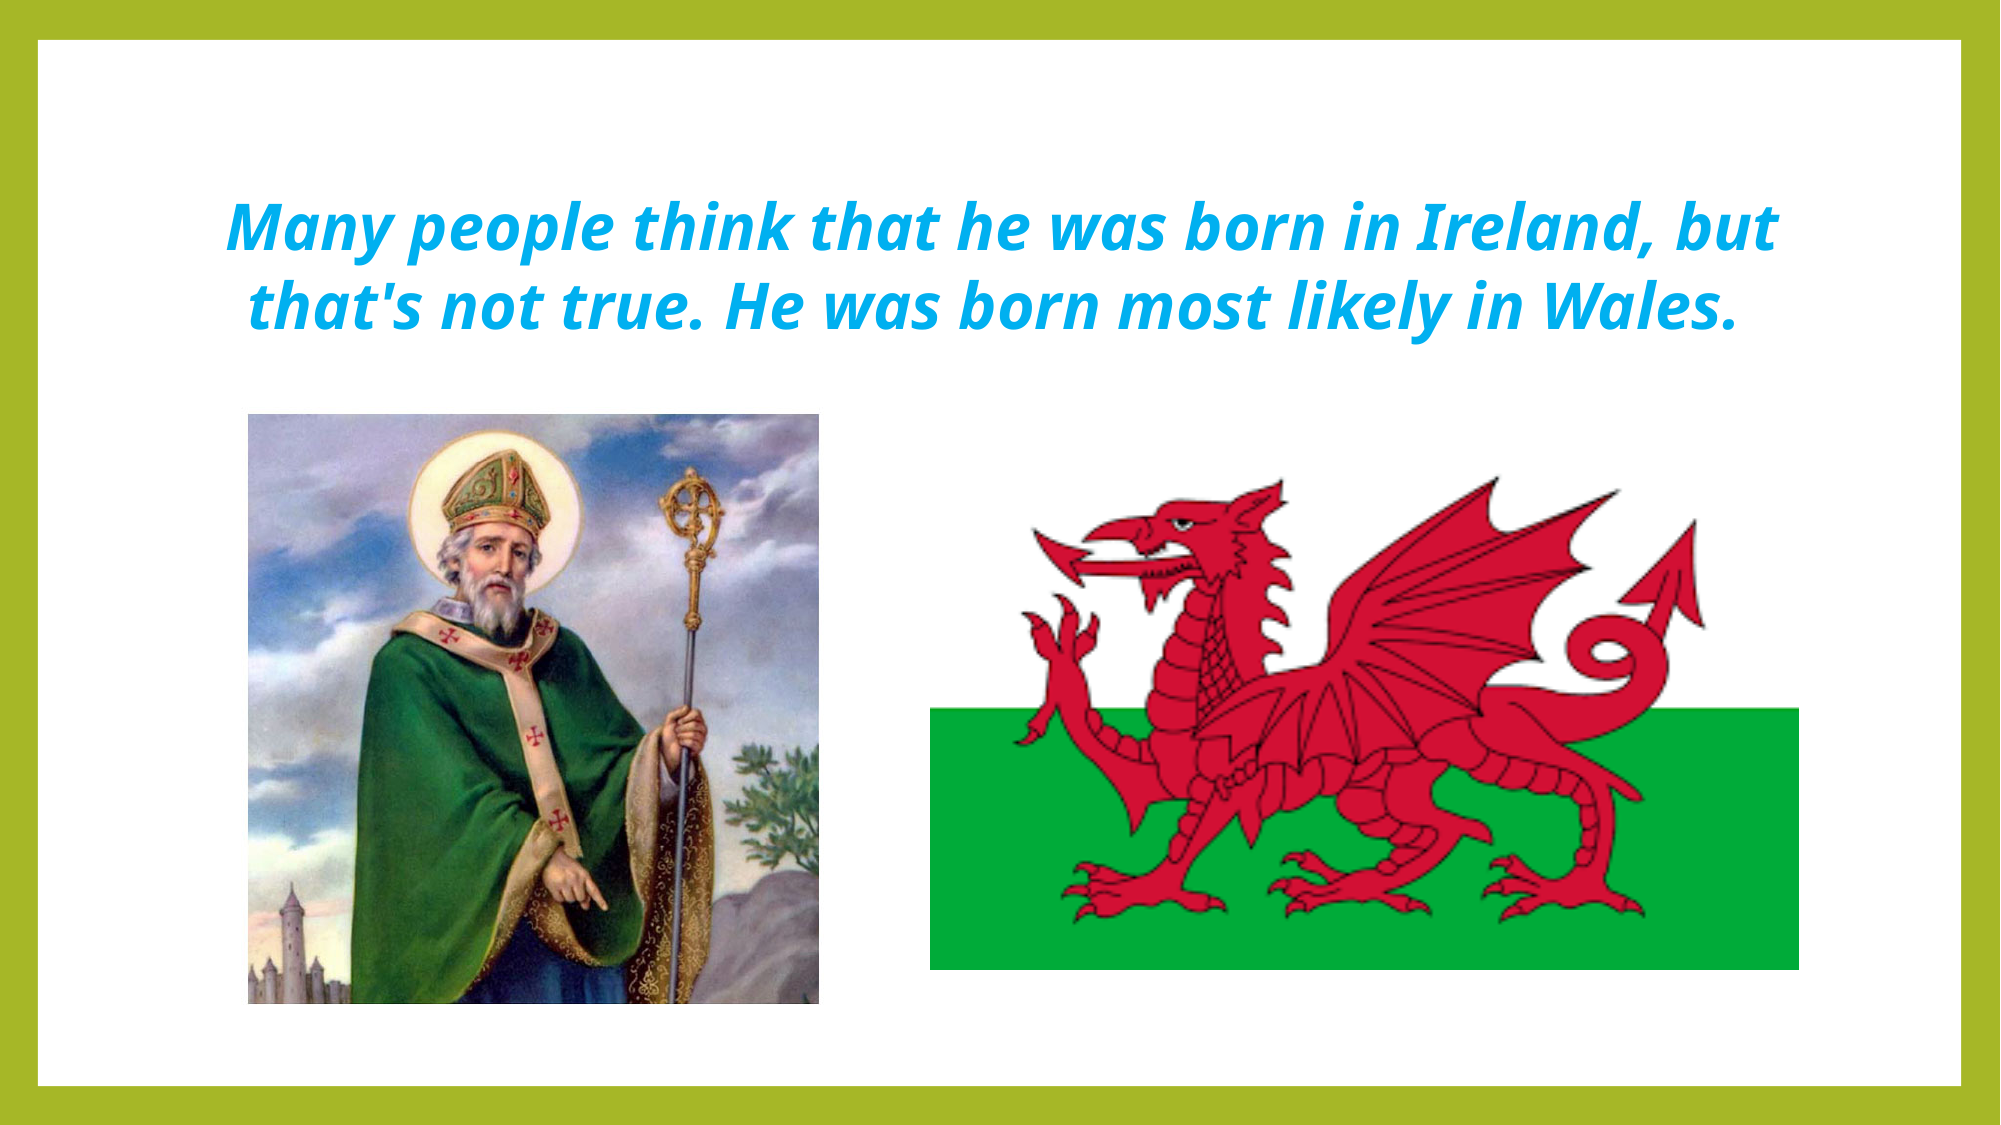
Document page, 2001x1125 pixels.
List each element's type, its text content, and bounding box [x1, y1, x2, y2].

picture [930, 447, 1799, 970]
title Many people think that he was born in Ireland, but that's not true. He was born most likely in Wales. [192, 155, 1813, 378]
picture [240, 406, 825, 1011]
